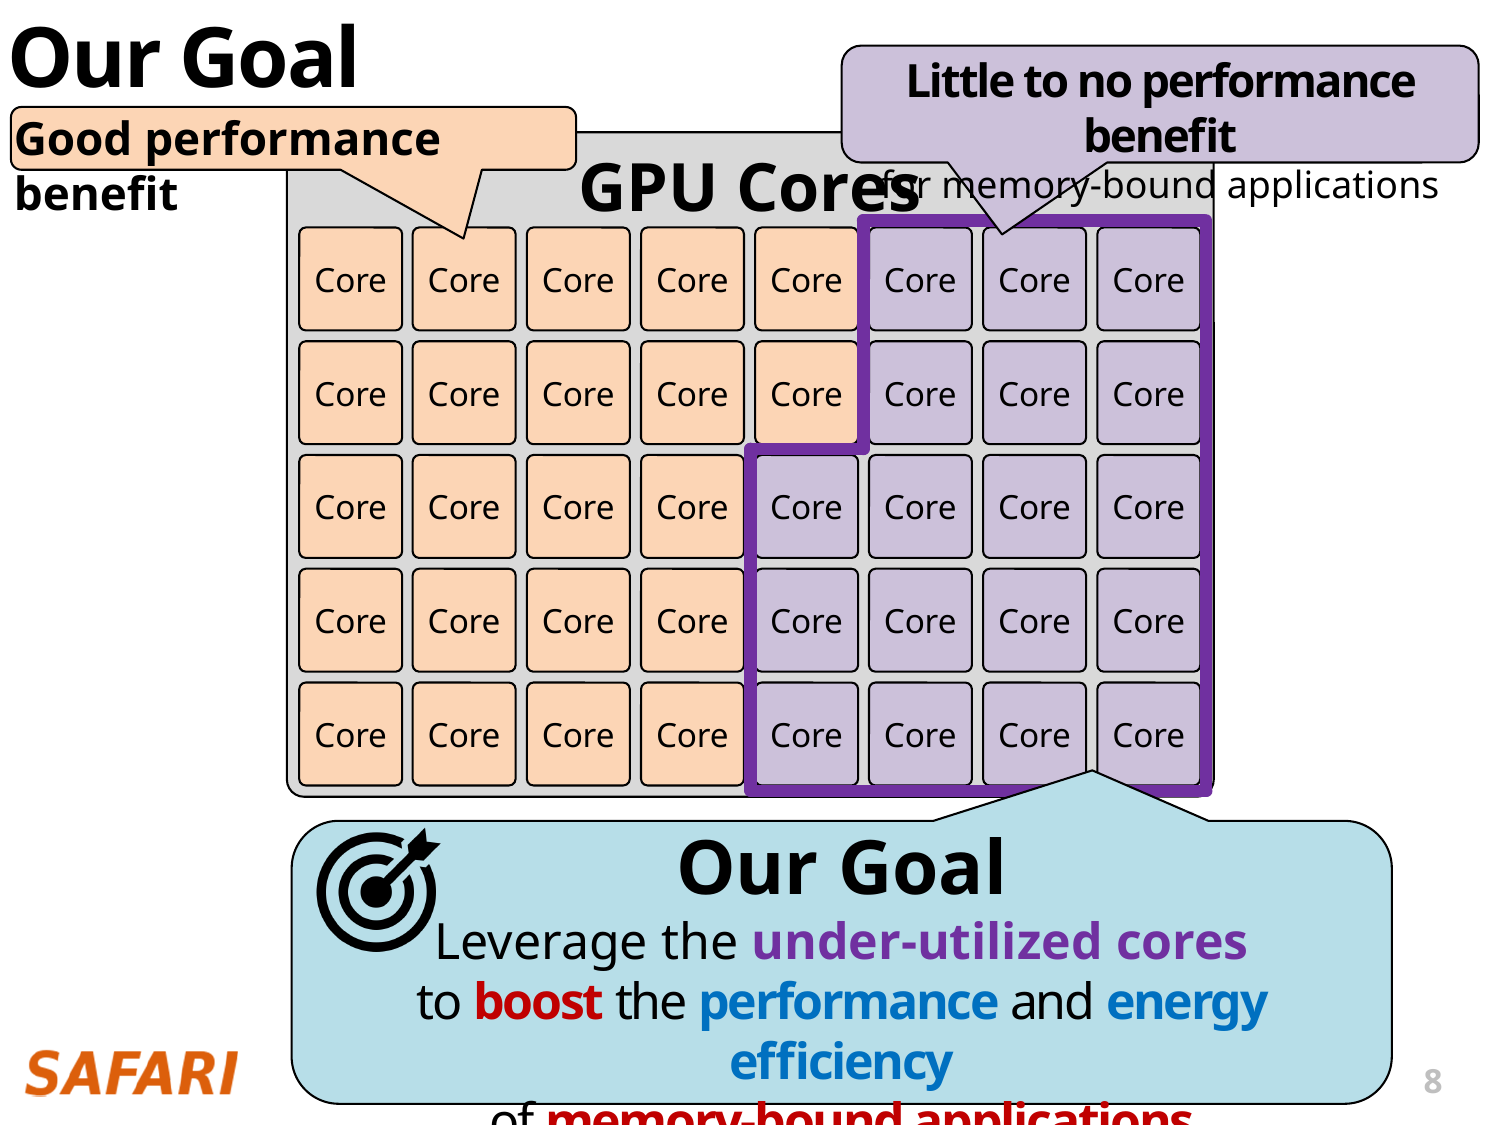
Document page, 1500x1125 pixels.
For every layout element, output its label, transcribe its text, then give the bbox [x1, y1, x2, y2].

picture [24, 1049, 238, 1097]
text_box [1038, 165, 1216, 790]
picture [302, 813, 454, 965]
text_box [579, 130, 839, 137]
slide_number 8 [1364, 1064, 1450, 1103]
text_box [284, 172, 747, 799]
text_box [298, 227, 744, 786]
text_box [750, 220, 1207, 792]
text_box Little to no performance benefit for memory-bound applications [839, 43, 1481, 218]
text_box Good performance benefit [8, 104, 579, 225]
title Our Goal [0, 22, 1304, 94]
text_box GPU Cores [530, 137, 970, 225]
text_box Our Goal Leverage the under-utilized cores to boost the performance and energy efficiency of memory-bound applications [289, 801, 1394, 1106]
text_box [970, 197, 983, 214]
